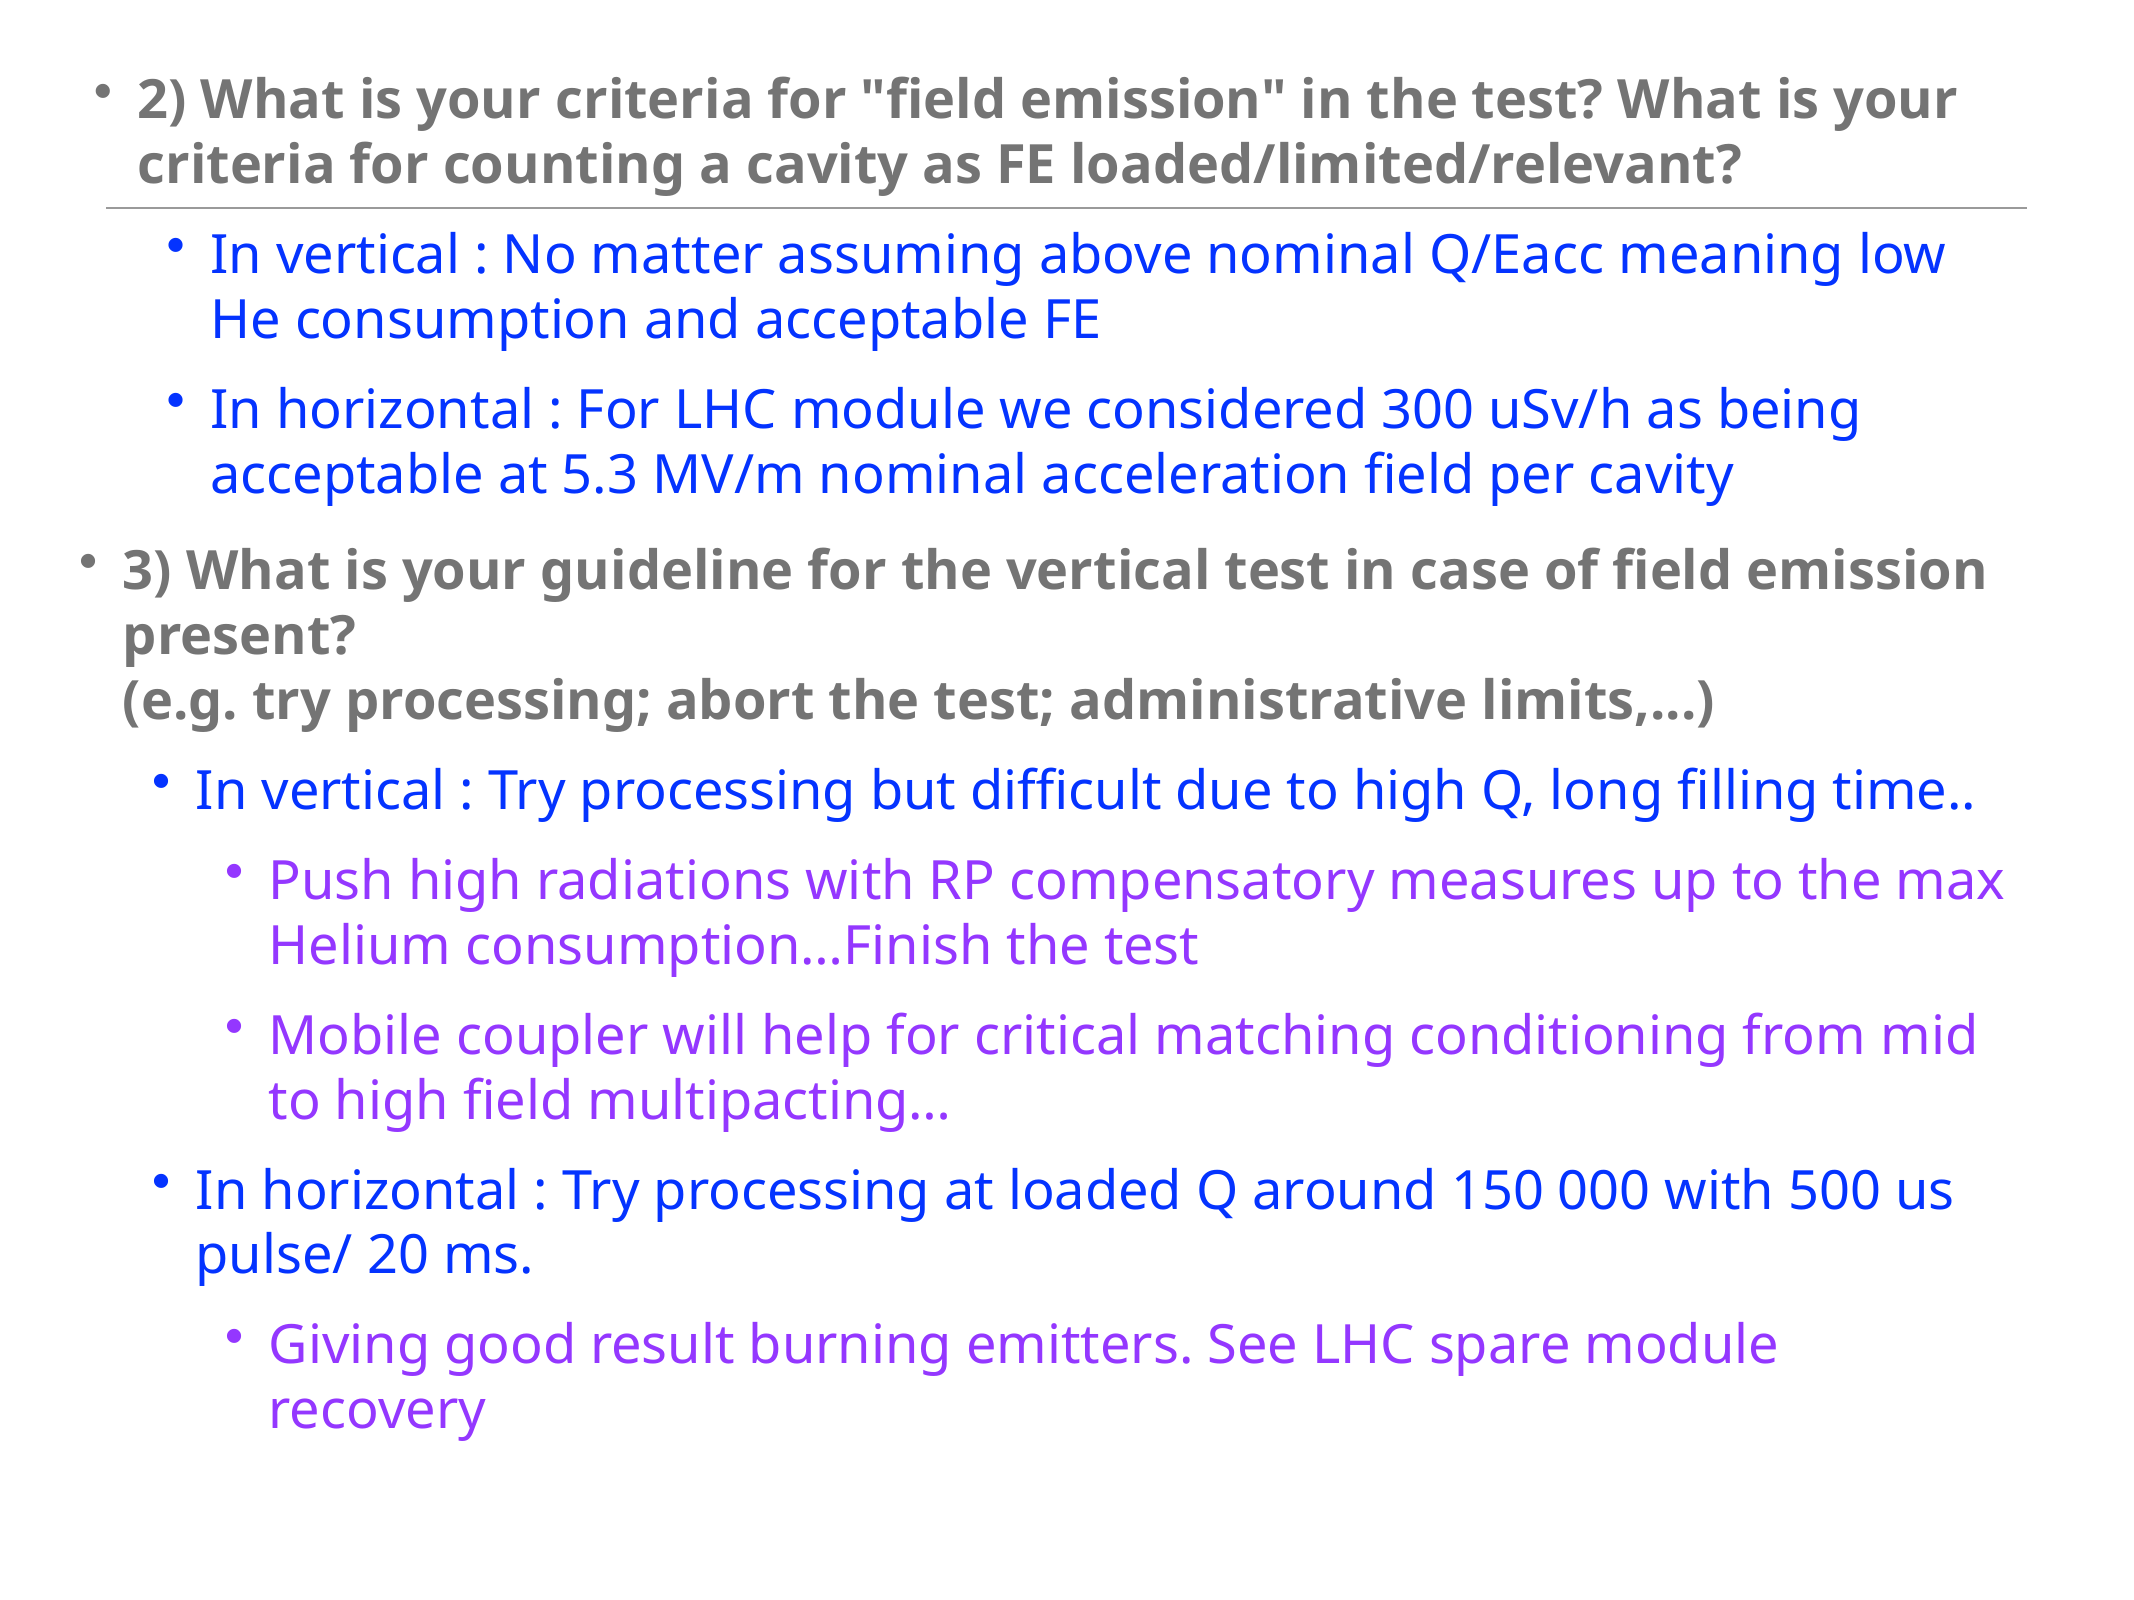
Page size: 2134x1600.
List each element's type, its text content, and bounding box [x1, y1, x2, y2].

text_box 3) What is your guideline for the vertical test in case of field emission present? (e.g. try processing; abort the test; administrative limits,...) In vertical : Try processing but difficult due to high Q, long filling time.. Push high radiations with RP compensatory measures up to the max Helium consumption…Finish the test Mobile coupler will help for critical matching conditioning from mid to high field multipacting… In horizontal : Try processing at loaded Q around 150 000 with 500 us pulse/ 20 ms. Giving good result burning emitters. See LHC spare module recovery [70, 527, 2017, 1469]
list 2) What is your criteria for "field emission" in the test? What is your criteria for counting a cavity as FE loaded/limited/relevant? In vertical : No matter assuming above nominal Q/Eacc meaning low He consumption and acceptable FE In horizontal : For LHC module we considered 300 uSv/h as being acceptable at 5.3 MV/m nominal acceleration field per cavity [84, 55, 2032, 561]
